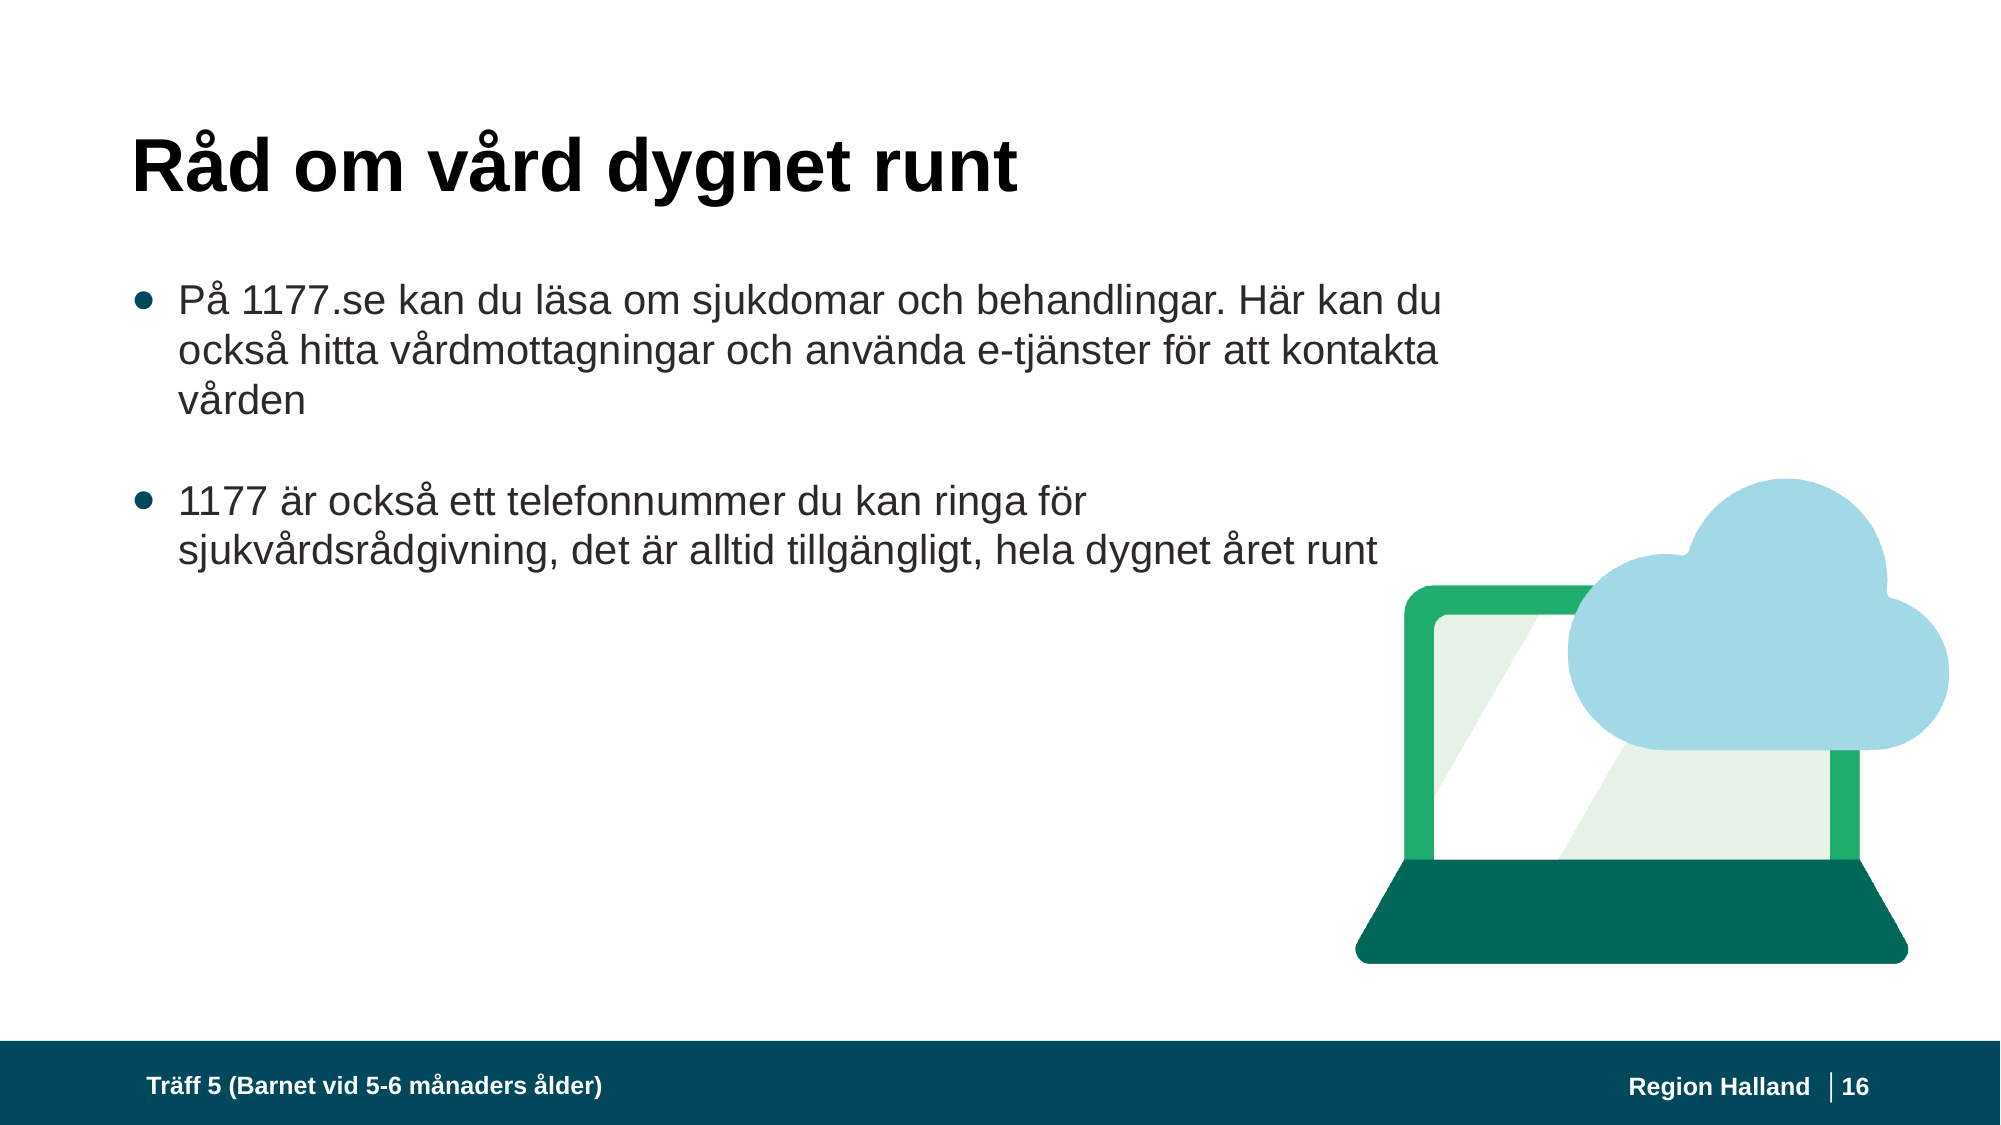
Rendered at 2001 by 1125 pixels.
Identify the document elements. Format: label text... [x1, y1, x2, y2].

picture [1355, 424, 1949, 1018]
text_box På 1177.se kan du läsa om sjukdomar och behandlingar. Här kan du också hitta vårdmottagningar och använda e-tjänster för att kontakta vården 1177 är också ett telefonnummer du kan ringa för sjukvårdsrådgivning, det är alltid tillgängligt, hela dygnet året runt [131, 273, 1446, 993]
slide_number Region Halland │ [1604, 1058, 1841, 1112]
text_box Träff 5 (Barnet vid 5-6 månaders ålder) [131, 1062, 1289, 1107]
slide_number 16 [1841, 1058, 1878, 1112]
title Råd om vård dygnet runt [131, 54, 1869, 268]
